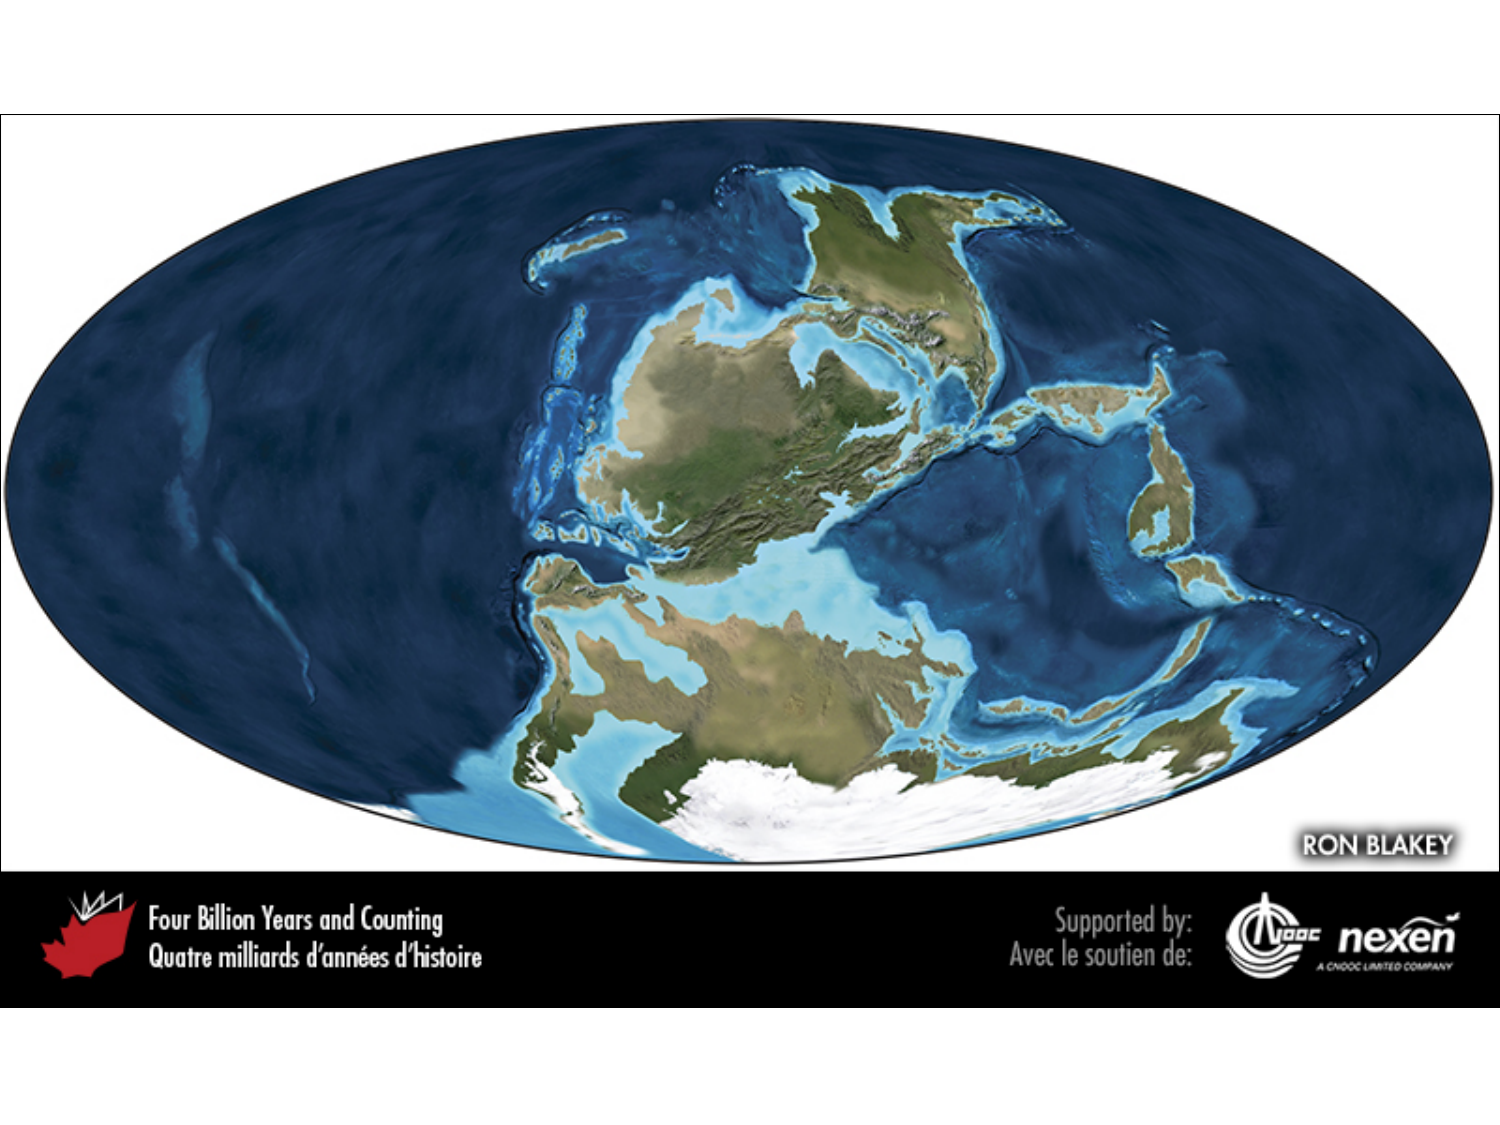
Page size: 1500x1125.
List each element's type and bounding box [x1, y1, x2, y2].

picture [0, 114, 1500, 1008]
